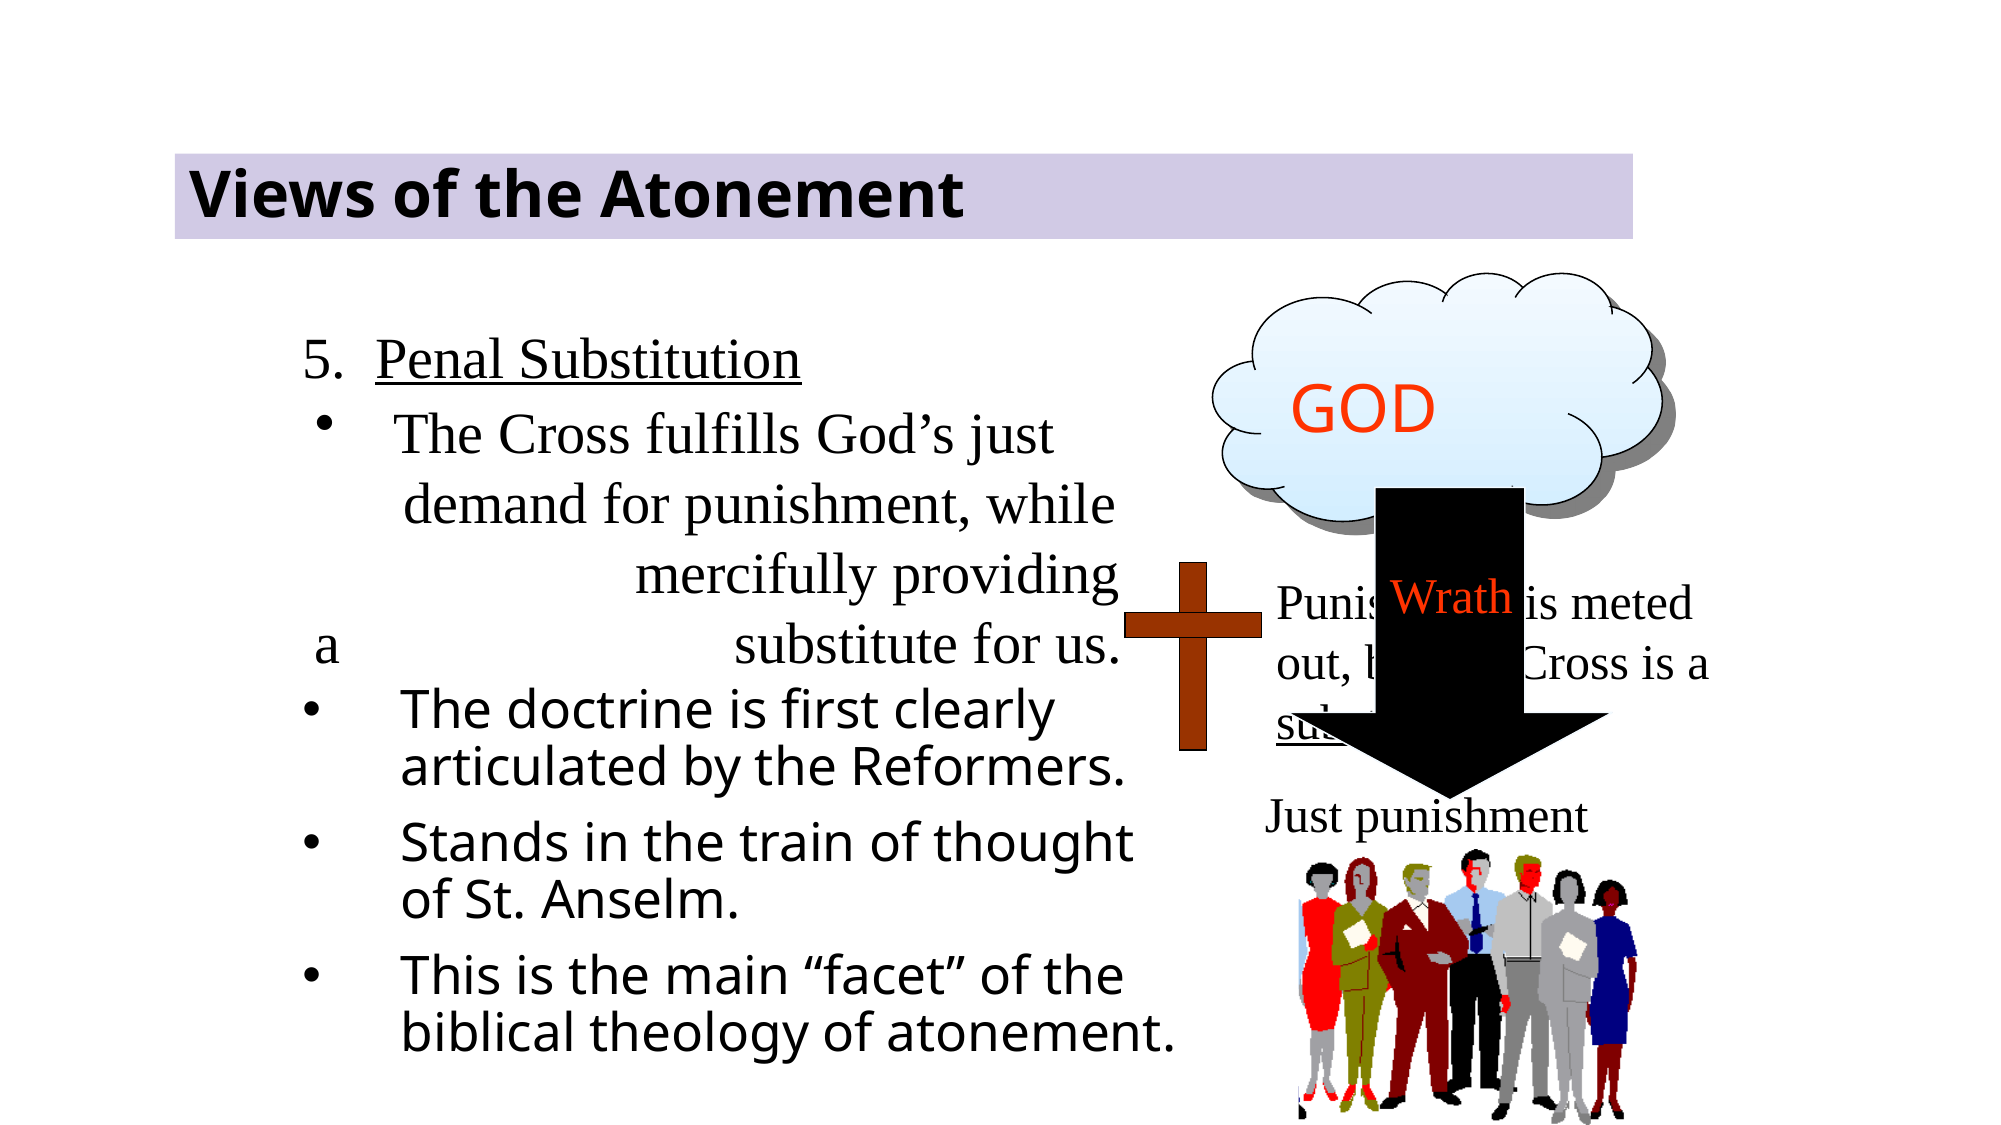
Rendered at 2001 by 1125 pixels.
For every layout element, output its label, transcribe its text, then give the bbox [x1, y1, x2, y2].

title Views of the Atonement [174, 153, 1633, 239]
list The doctrine is first clearly articulated by the Reformers. Stands in the train of thought of St. Anselm. This is the main “facet” of the biblical theology of atonement. [287, 675, 1200, 1125]
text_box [1700, 562, 1725, 760]
text_box 5. Penal Substitution [287, 312, 1075, 398]
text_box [1124, 562, 1249, 760]
text_box The Cross fulfills God’s just . demand for punishment, while . mercifully providing a . substitute for us. [300, 387, 1150, 683]
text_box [1249, 487, 1700, 850]
text_box GOD [1212, 273, 1663, 487]
picture [1298, 850, 1638, 1125]
